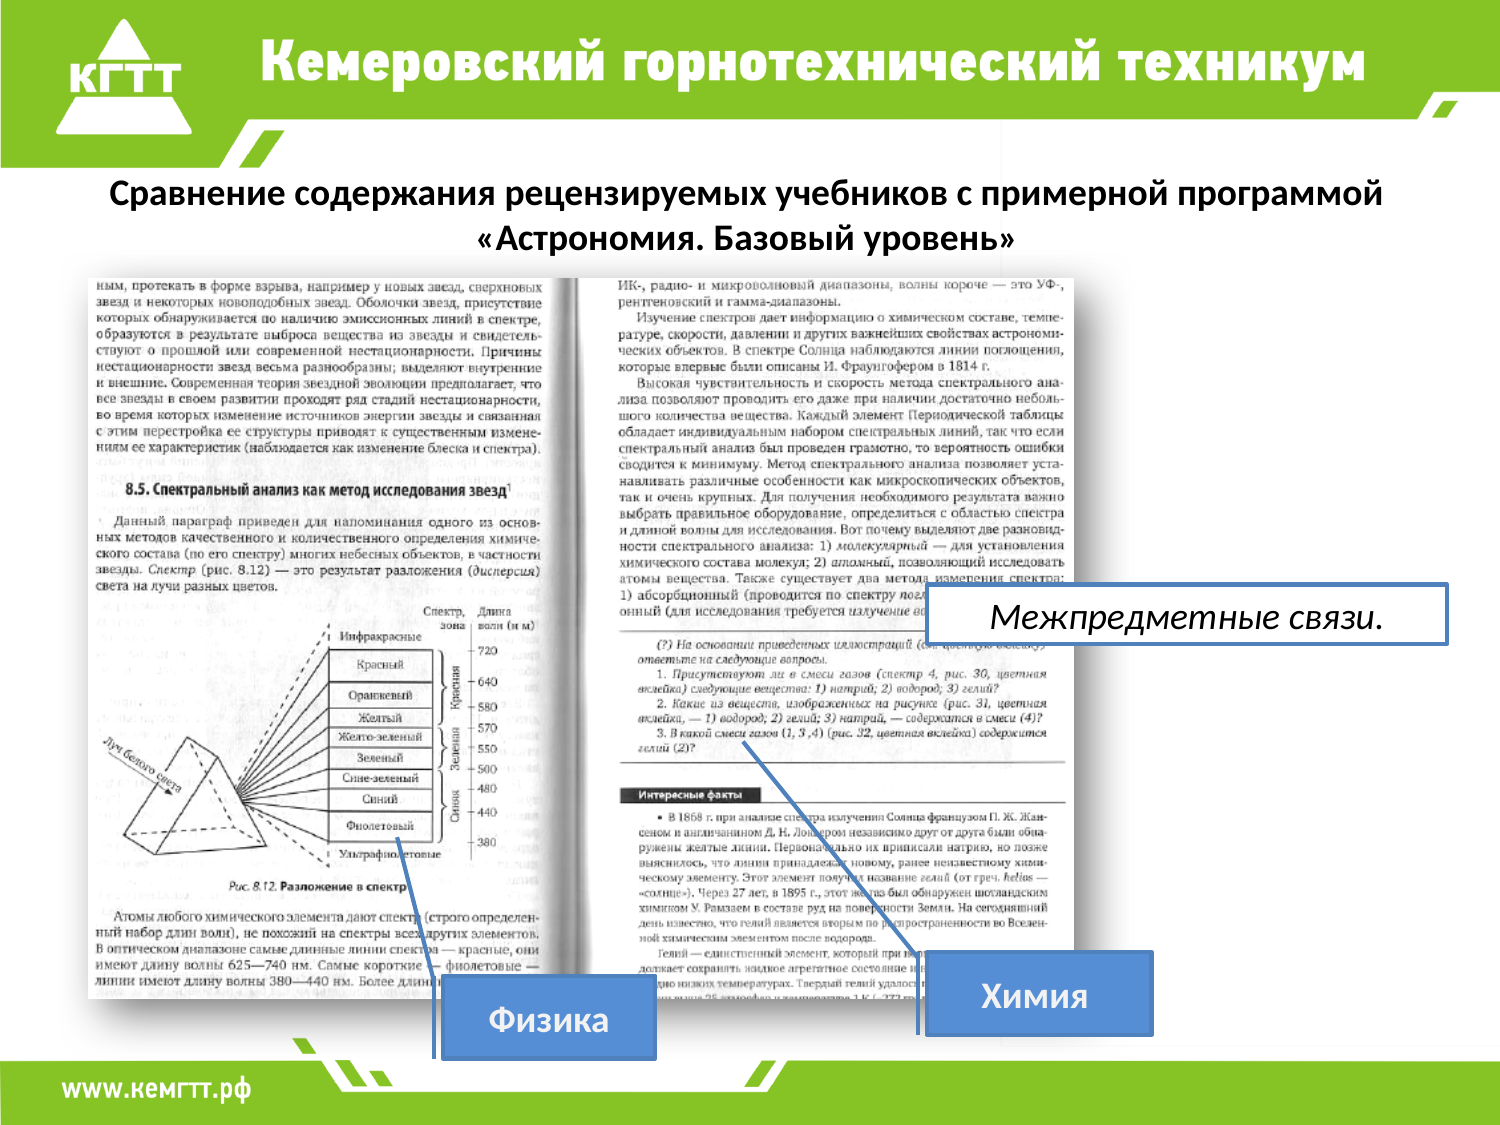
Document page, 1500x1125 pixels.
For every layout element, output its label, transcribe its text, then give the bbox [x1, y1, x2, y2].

picture [0, 0, 1500, 1125]
text_box Химия [916, 1007, 920, 1035]
text_box Межпредметные связи. [1079, 582, 1449, 646]
text_box Химия [925, 950, 1154, 1037]
text_box Физика [432, 1007, 436, 1059]
text_box Физика [441, 1007, 657, 1061]
text_box Сравнение содержания рецензируемых учебников с примерной программой «Астрономия. Базовый уровень» [0, 160, 1494, 266]
